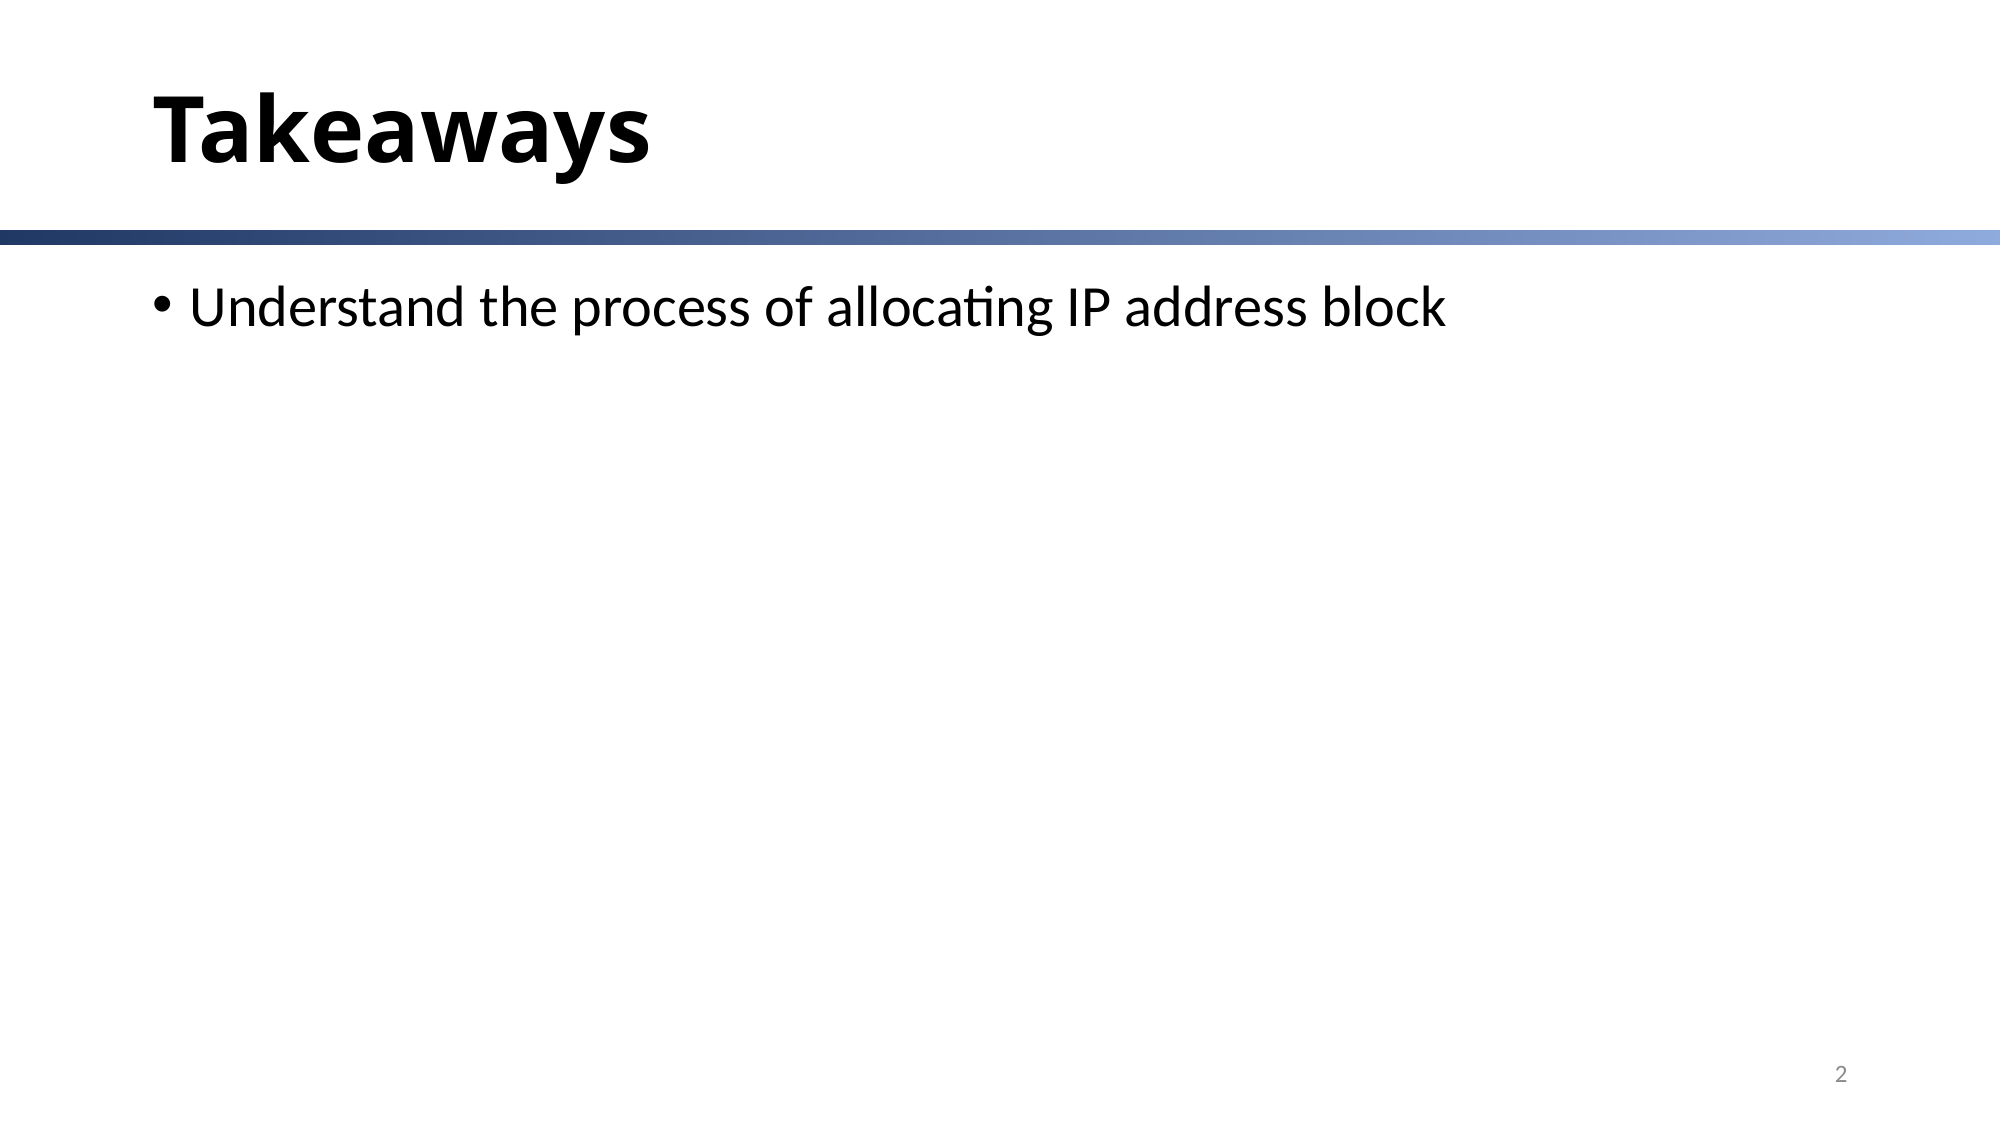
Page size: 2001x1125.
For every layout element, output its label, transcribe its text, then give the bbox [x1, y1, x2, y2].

list Understand the process of allocating IP address block [137, 268, 1863, 1014]
title Takeaways [137, 59, 1863, 205]
slide_number 2 [1412, 1042, 1863, 1103]
